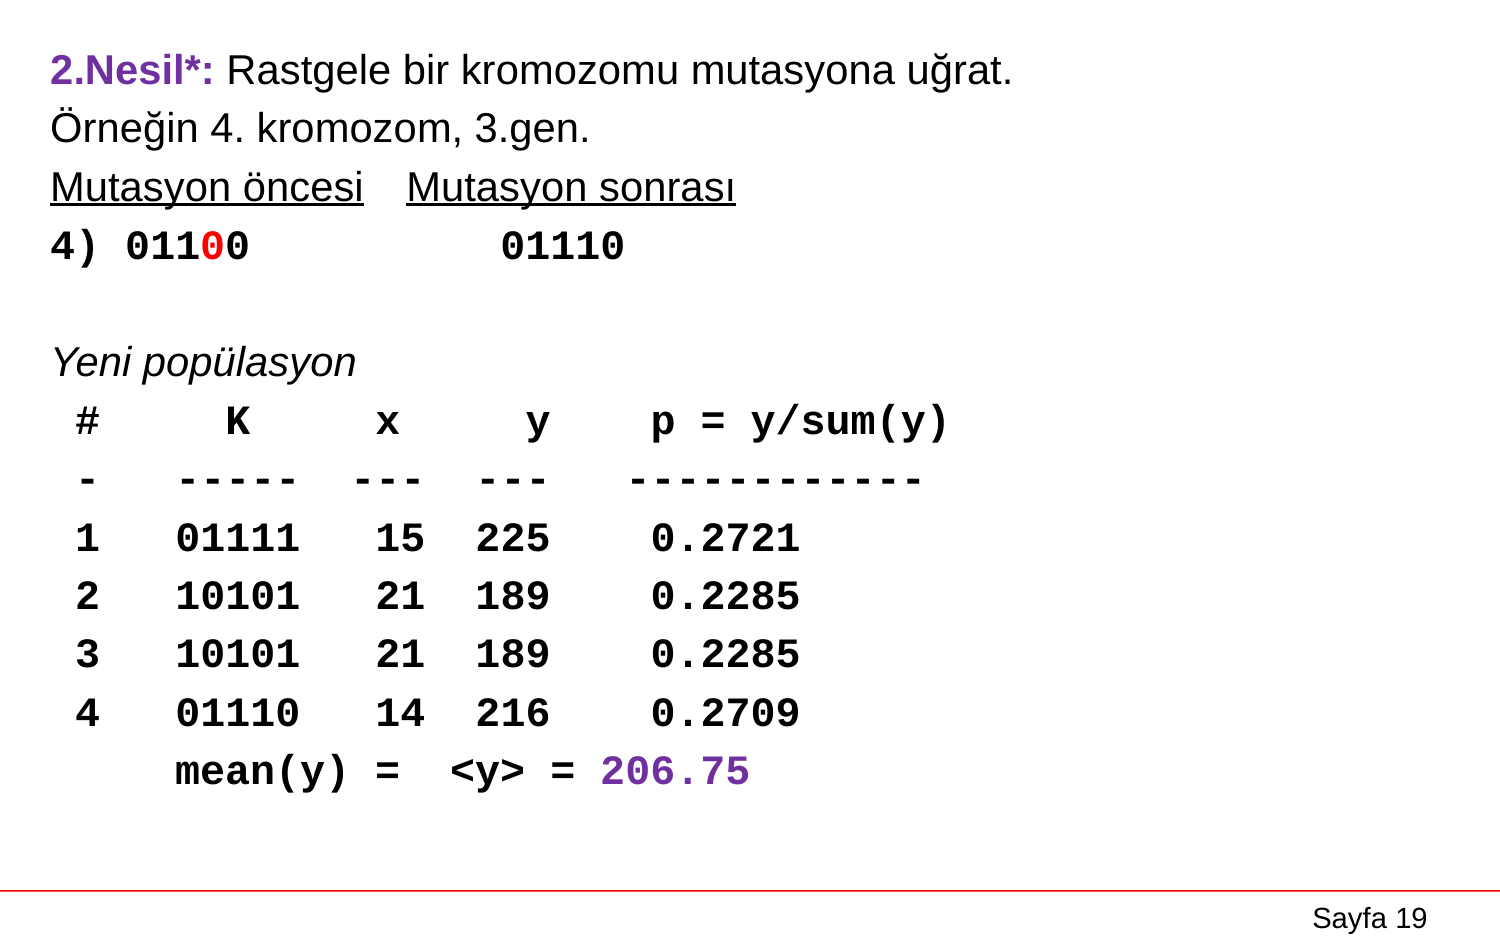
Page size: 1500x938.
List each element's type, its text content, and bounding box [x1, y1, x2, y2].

list 2.Nesil*: Rastgele bir kromozomu mutasyona uğrat. Örneğin 4. kromozom, 3.gen. Mutasyon öncesi Mutasyon sonrası 4) 01100 01110 Yeni popülasyon # K x y p = y/sum(y) - ----- --- --- ------------ 1 01111 15 225 0.2721 2 10101 21 189 0.2285 3 10101 21 189 0.2285 4 01110 14 216 0.2709 mean(y) = <y> = 206.75 [34, 34, 1465, 810]
